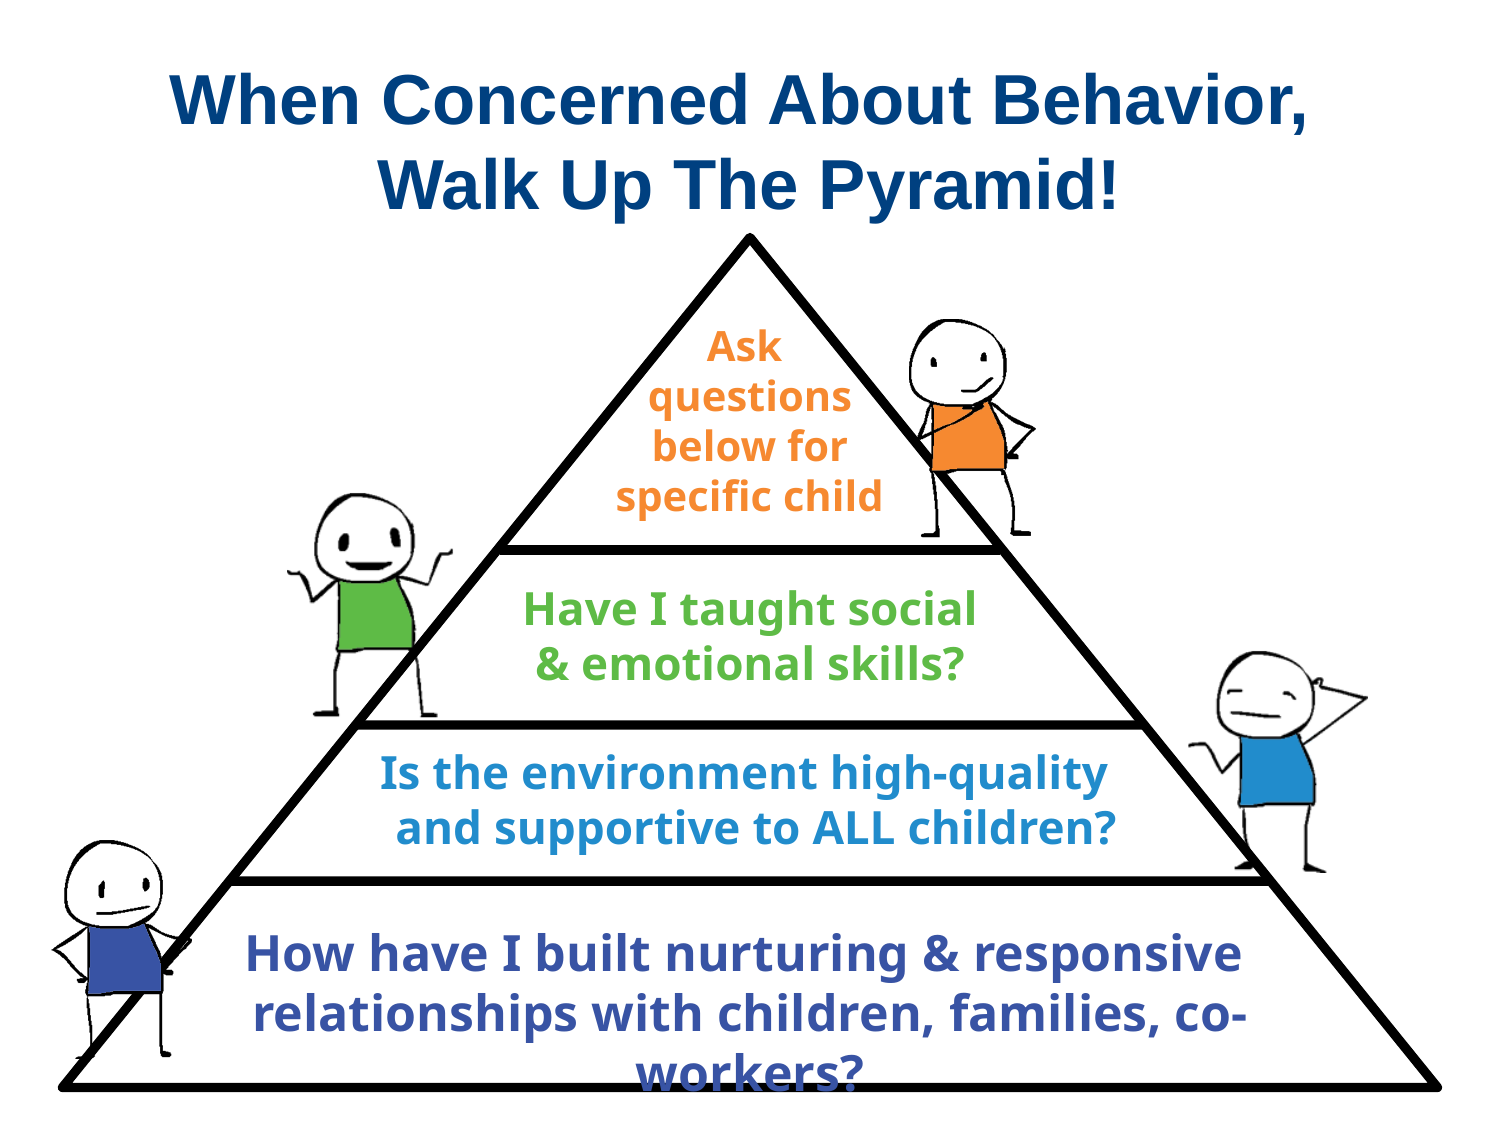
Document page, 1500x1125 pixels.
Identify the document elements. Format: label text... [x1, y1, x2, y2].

text_box Is the environment high-quality and supportive to ALL children? [318, 735, 1182, 861]
text_box [344, 431, 1156, 735]
text_box Have I taught social & emotional skills? [506, 572, 994, 697]
picture [1187, 587, 1368, 873]
text_box Ask questions below for specific child [590, 312, 897, 528]
picture [287, 449, 459, 721]
text_box How have I built nurturing & responsive relationships with children, families, co-workers? [125, 913, 1375, 1109]
picture [899, 312, 1043, 538]
text_box [60, 1072, 125, 1090]
text_box [200, 768, 1300, 913]
picture [49, 837, 193, 1063]
text_box [1375, 1006, 1440, 1090]
text_box When Concerned About Behavior, Walk Up The Pyramid! [56, 45, 1444, 233]
text_box [687, 235, 813, 312]
